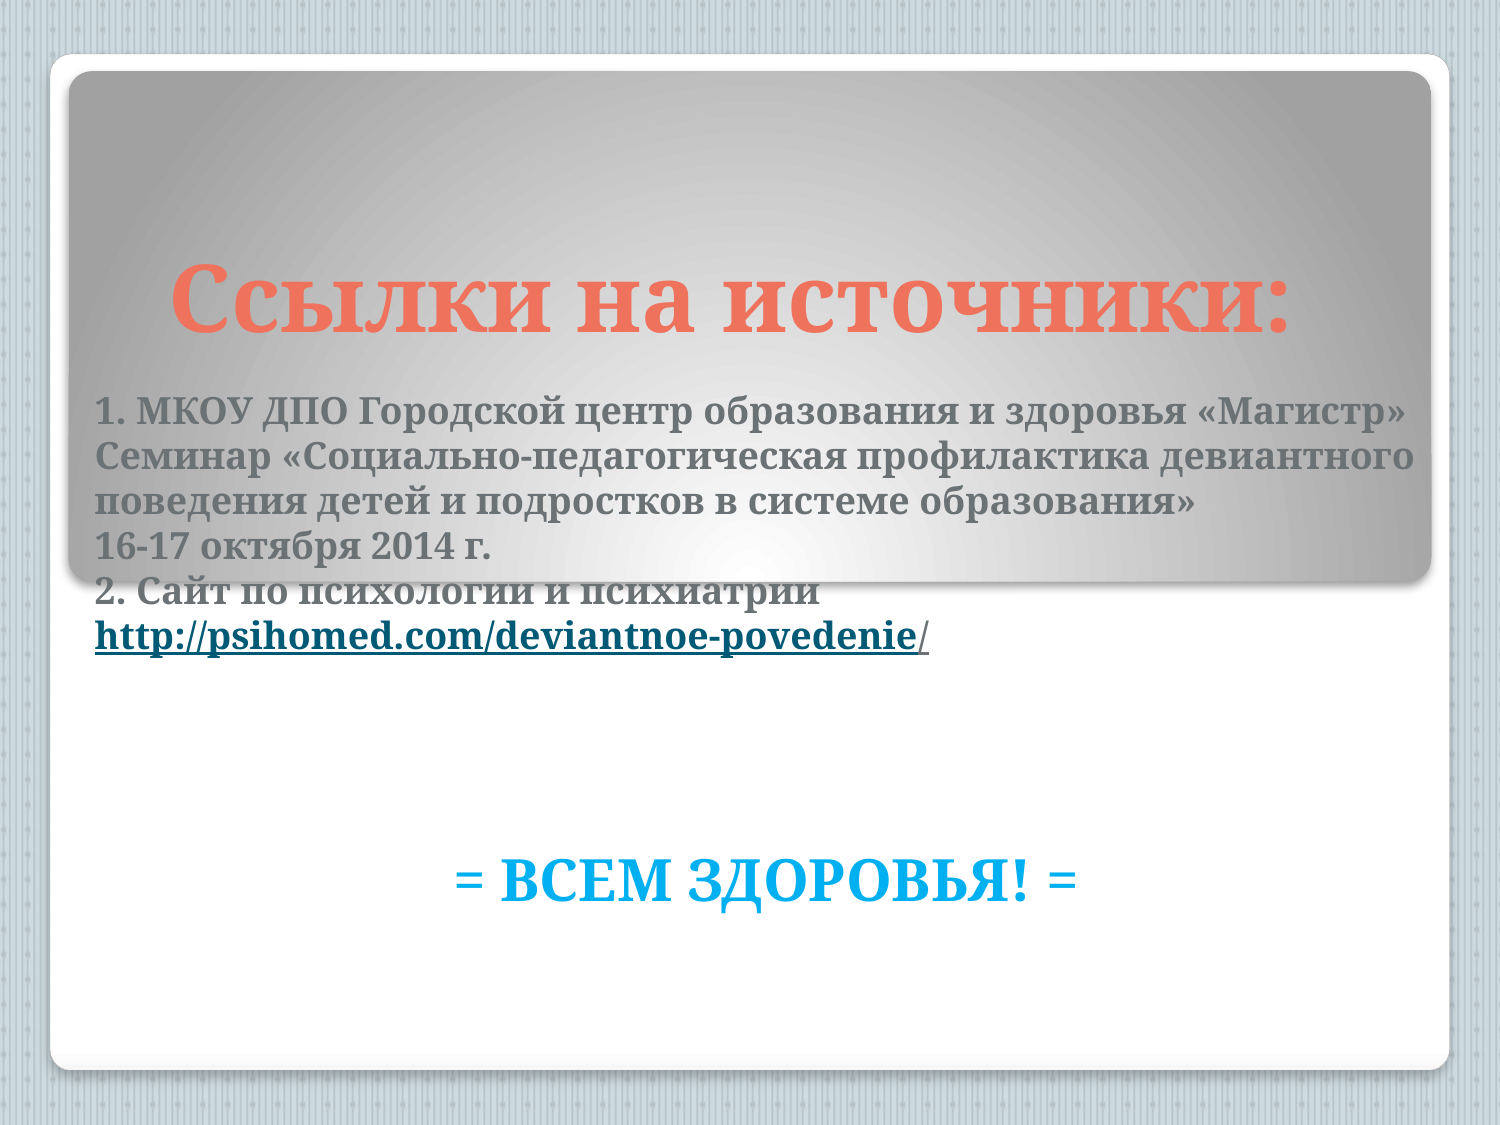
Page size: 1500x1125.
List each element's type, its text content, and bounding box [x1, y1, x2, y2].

subtitle 1. МКОУ ДПО Городской центр образования и здоровья «Магистр» Семинар «Социально-педагогическая профилактика девиантного поведения детей и подростков в системе образования» 16-17 октября 2014 г. 2. Сайт по психологии и психиатрии http://psihomed.com/deviantnoe-povedenie/ = ВСЕМ ЗДОРОВЬЯ! = [58, 386, 1454, 1055]
title Ссылки на источники: [93, 58, 1369, 359]
